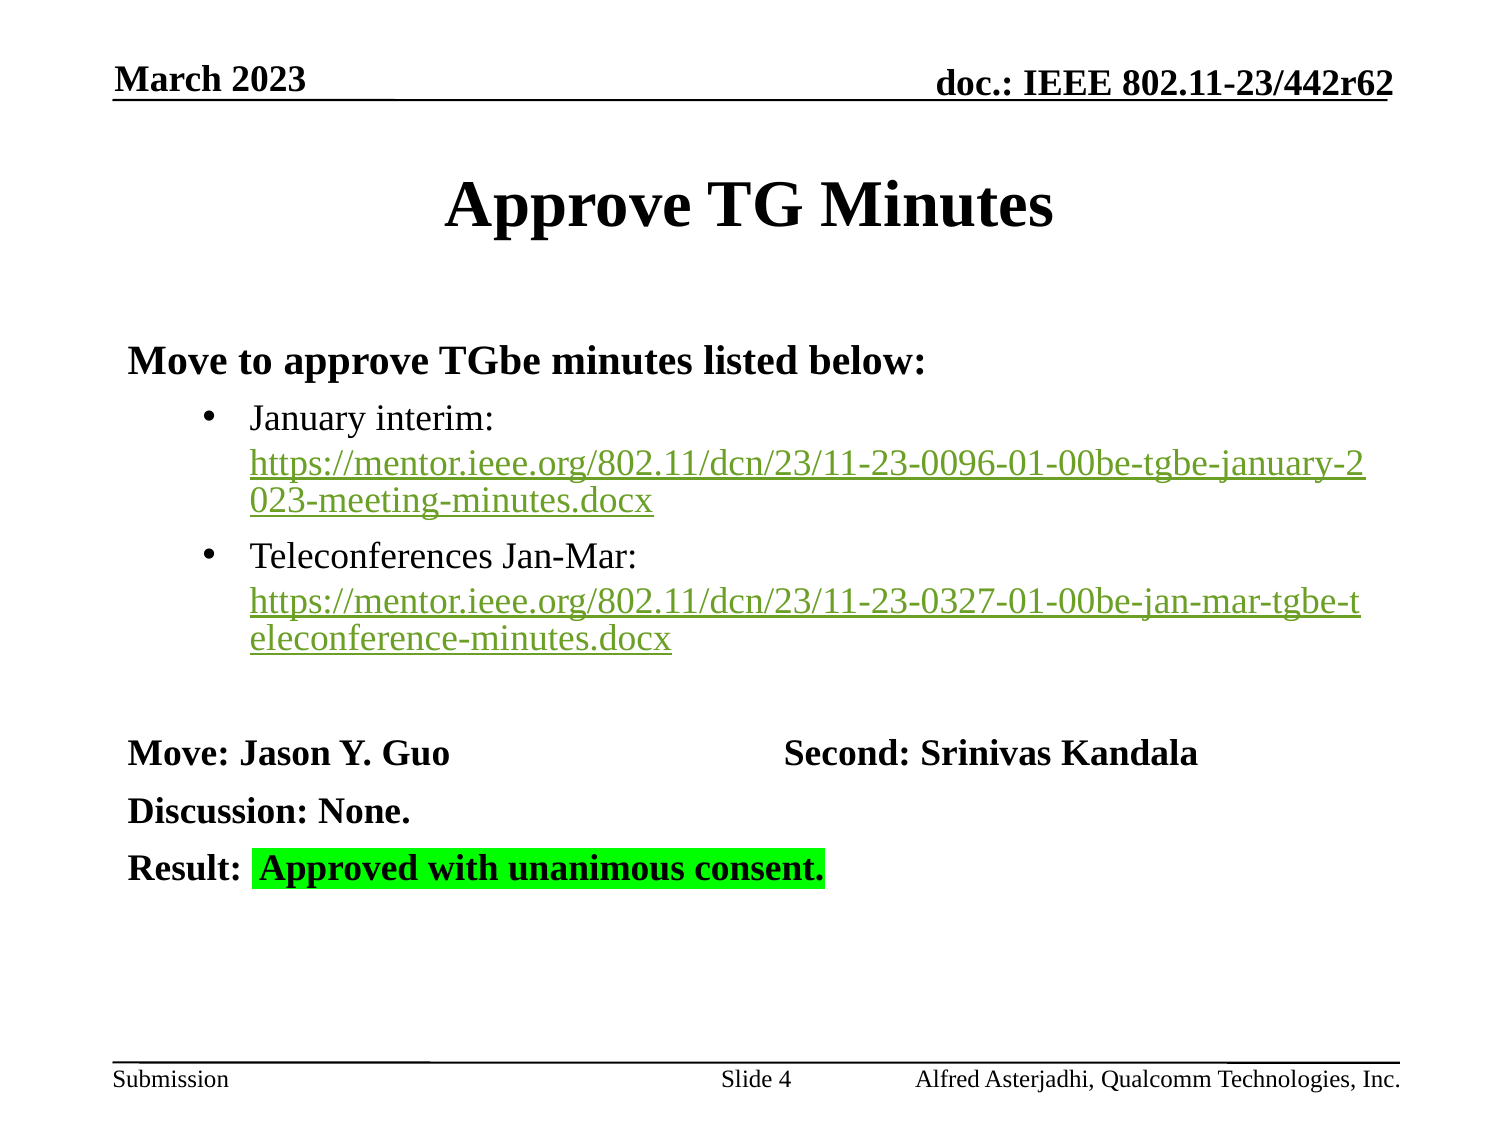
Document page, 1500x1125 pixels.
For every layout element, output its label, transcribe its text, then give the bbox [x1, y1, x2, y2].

footer Alfred Asterjadhi, Qualcomm Technologies, Inc. [878, 1061, 1402, 1093]
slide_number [114, 54, 423, 100]
title Approve TG Minutes [112, 112, 1388, 288]
list Move to approve TGbe minutes listed below: January interim: https://mentor.ieee.org/802.11/dcn/23/11-23-0096-01-00be-tgbe-january-2023-meeting-minutes.docx Teleconferences Jan-Mar: https://mentor.ieee.org/802.11/dcn/23/11-23-0327-01-00be-jan-mar-tgbe-teleconference-minutes.docx Move: Jason Y. Guo Second: Srinivas Kandala Discussion: None. Result: Approved with unanimous consent. [112, 324, 1388, 1051]
slide_number Slide 4 [712, 1061, 800, 1123]
